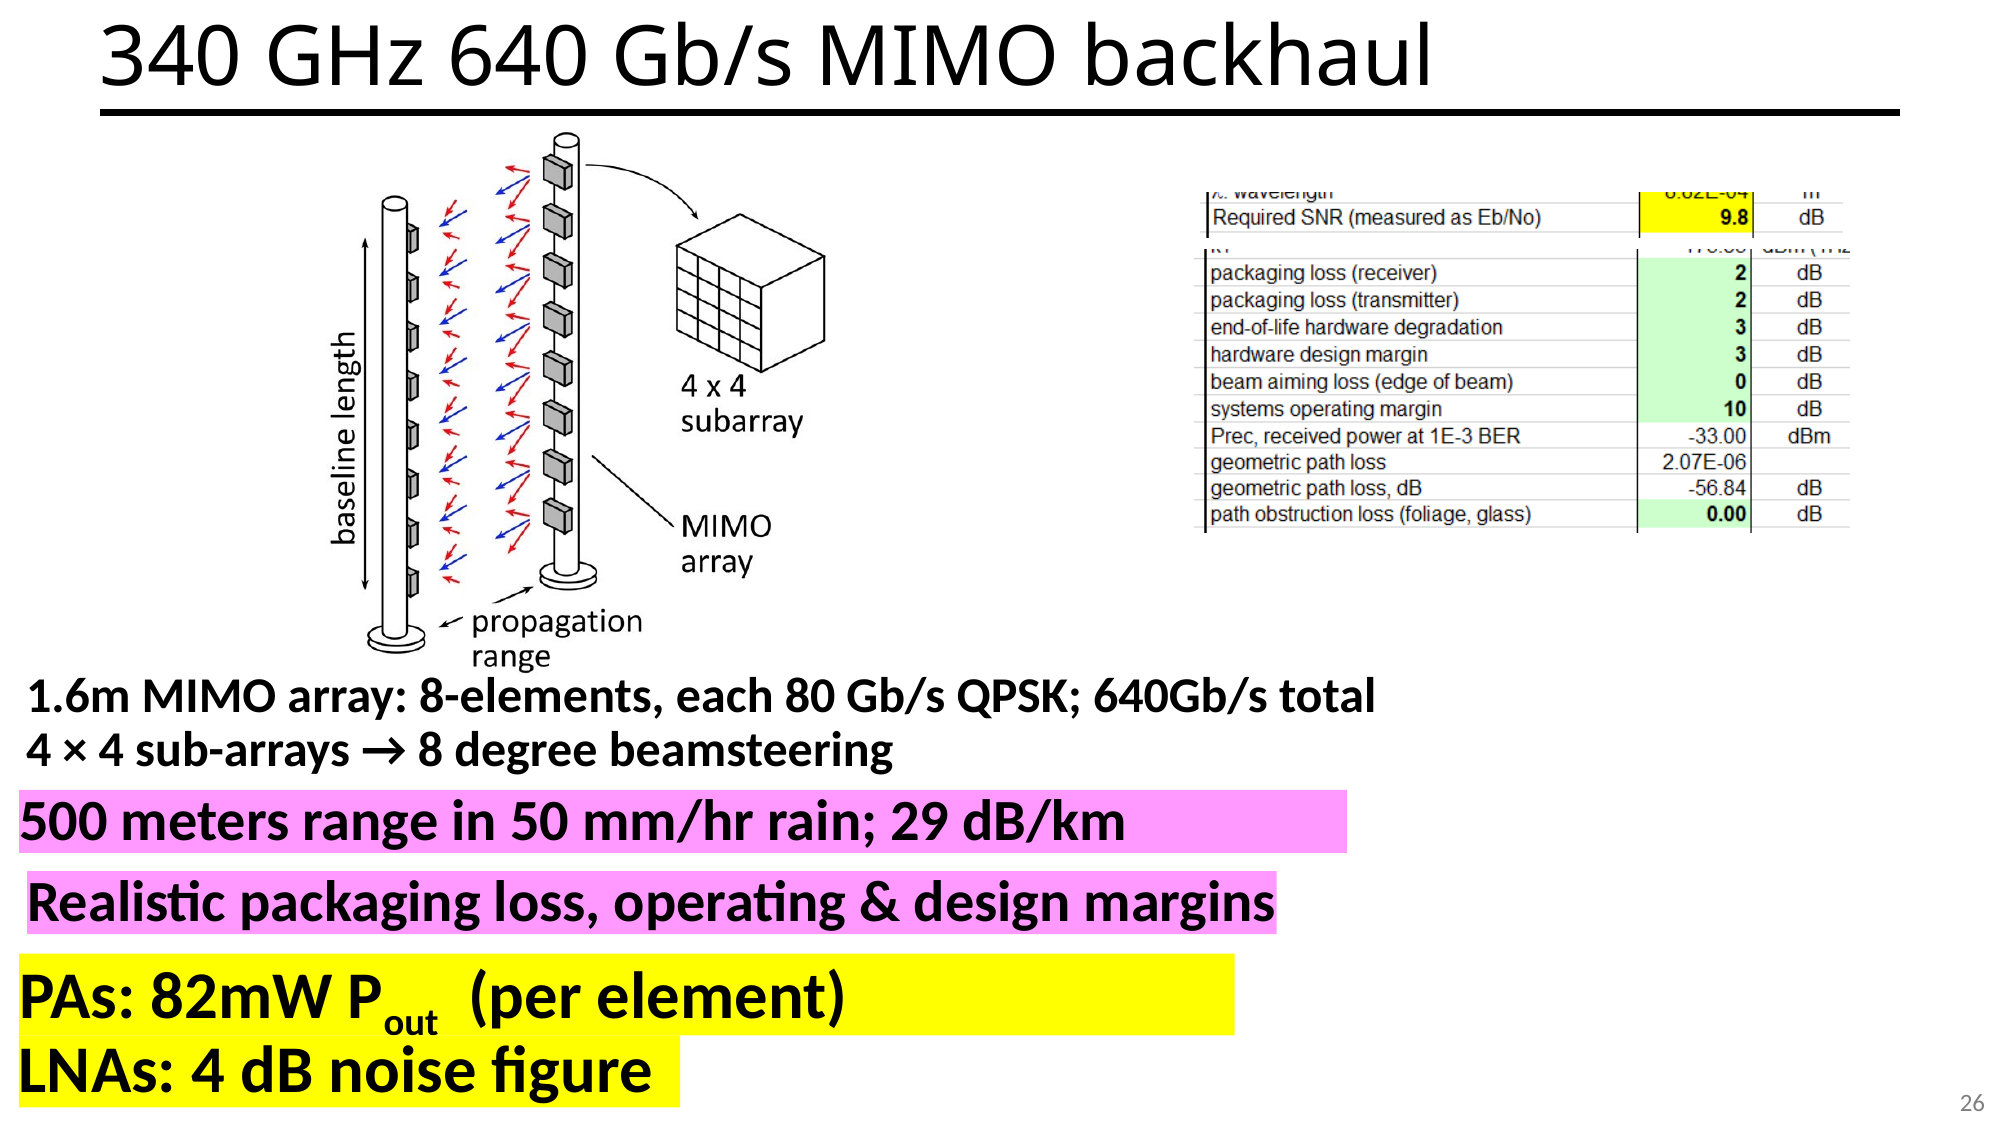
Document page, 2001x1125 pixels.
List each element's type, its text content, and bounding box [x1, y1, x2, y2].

text_box PAs: 82mW Pout (per element) [19, 953, 1235, 1036]
title 340 GHz 640 Gb/s MIMO backhaul [99, 26, 1888, 93]
picture [318, 132, 826, 676]
text_box 1.6m MIMO array: 8-elements, each 80 Gb/s QPSK; 640Gb/s total 4 × 4 sub-arrays → 8 degree beamsteering [12, 662, 1460, 784]
picture [1199, 192, 1844, 238]
text_box LNAs: 4 dB noise figure [18, 1035, 681, 1108]
picture [1193, 249, 1851, 533]
text_box Realistic packaging loss, operating & design margins [27, 871, 1277, 935]
text_box 500 meters range in 50 mm/hr rain; 29 dB/km [19, 789, 1347, 853]
